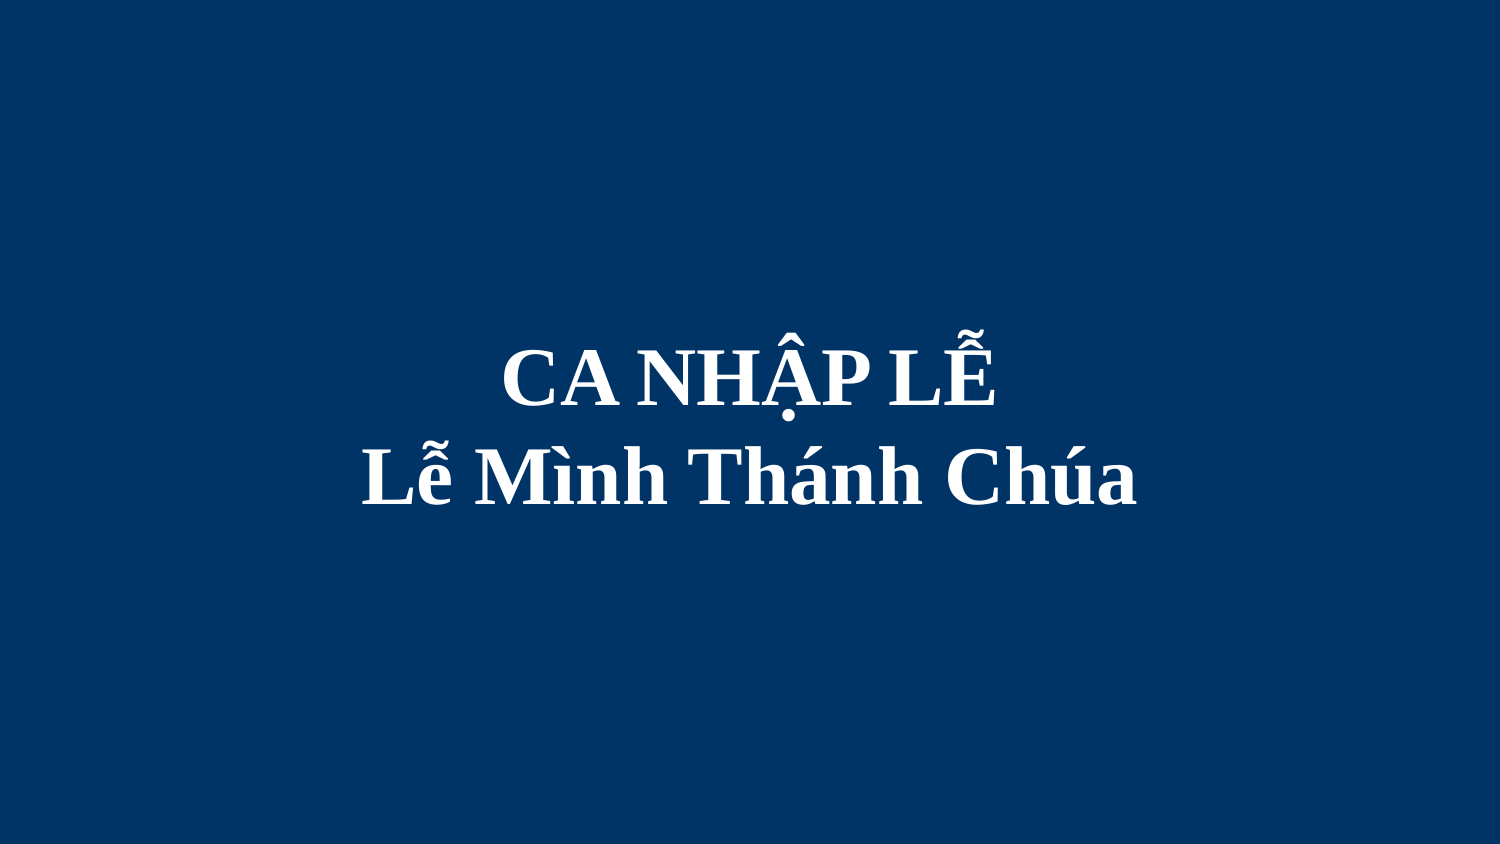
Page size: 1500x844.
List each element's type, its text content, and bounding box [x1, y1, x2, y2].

title CA NHẬP LỄ Lễ Mình Thánh Chúa [0, 0, 1500, 844]
